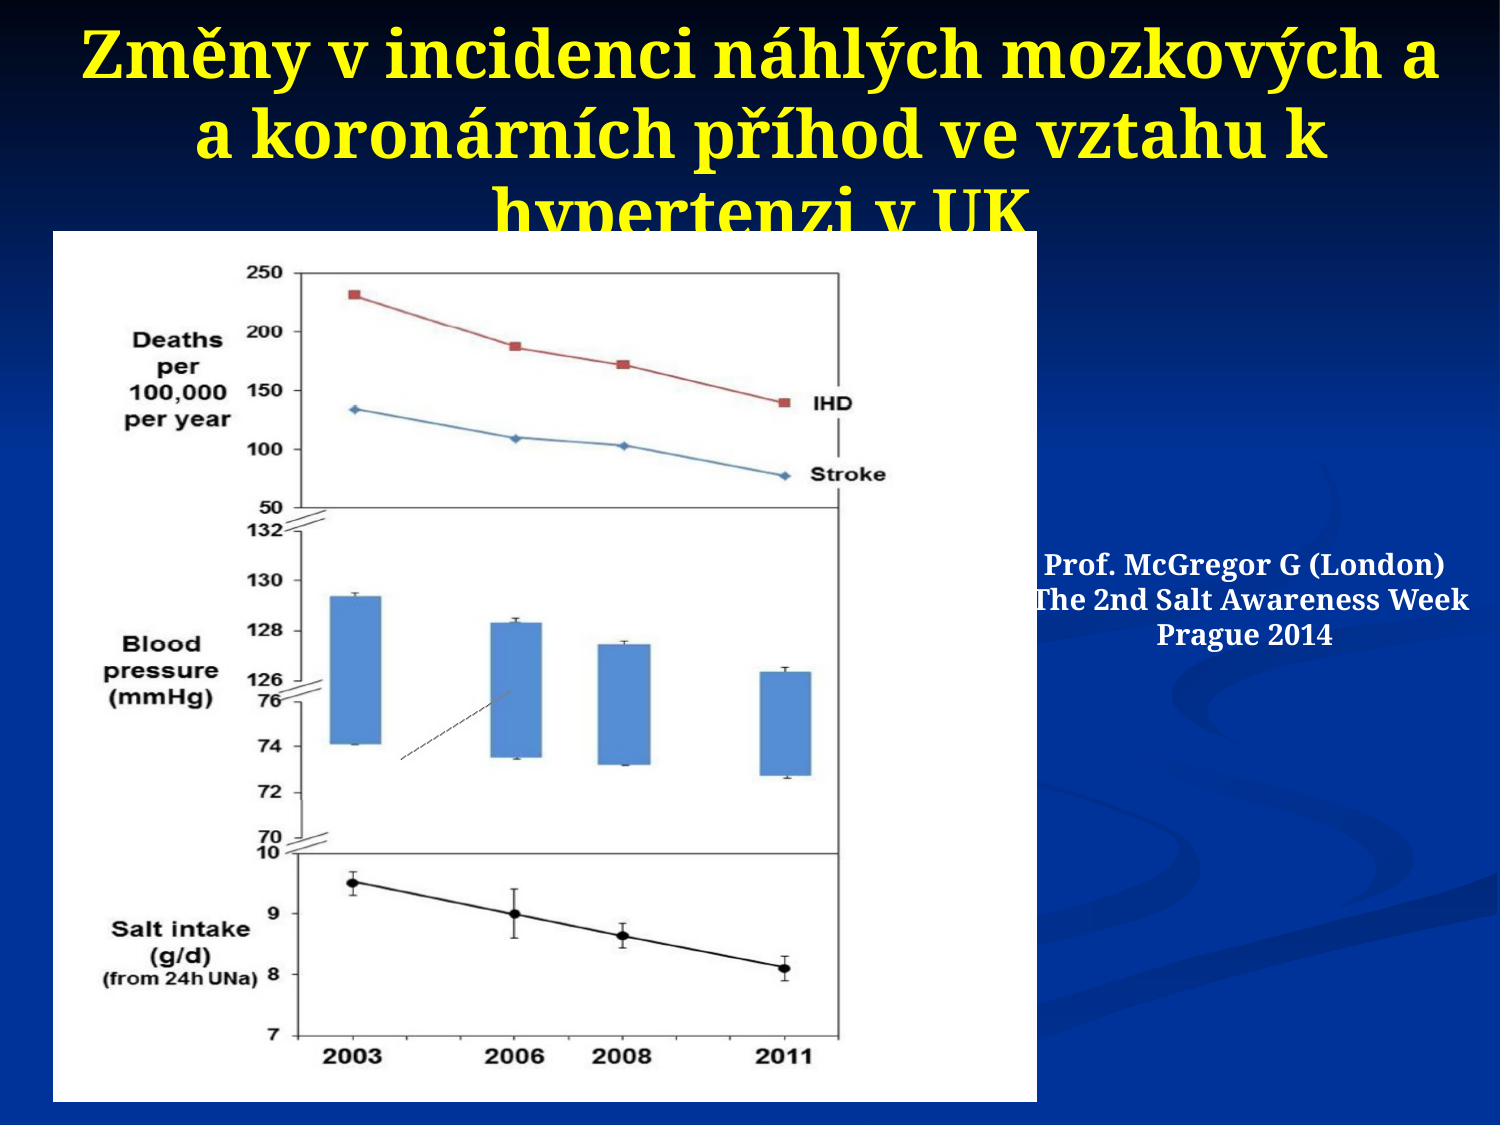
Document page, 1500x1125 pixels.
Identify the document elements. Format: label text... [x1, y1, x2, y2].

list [52, 231, 1037, 1103]
text_box Prof. McGregor G (London) (The 2nd Salt Awareness Week Prague 2014 [1040, 538, 1492, 659]
title Změny v incidenci náhlých mozkových a a koronárních příhod ve vztahu k hypertenzi v UK [64, 54, 1459, 208]
